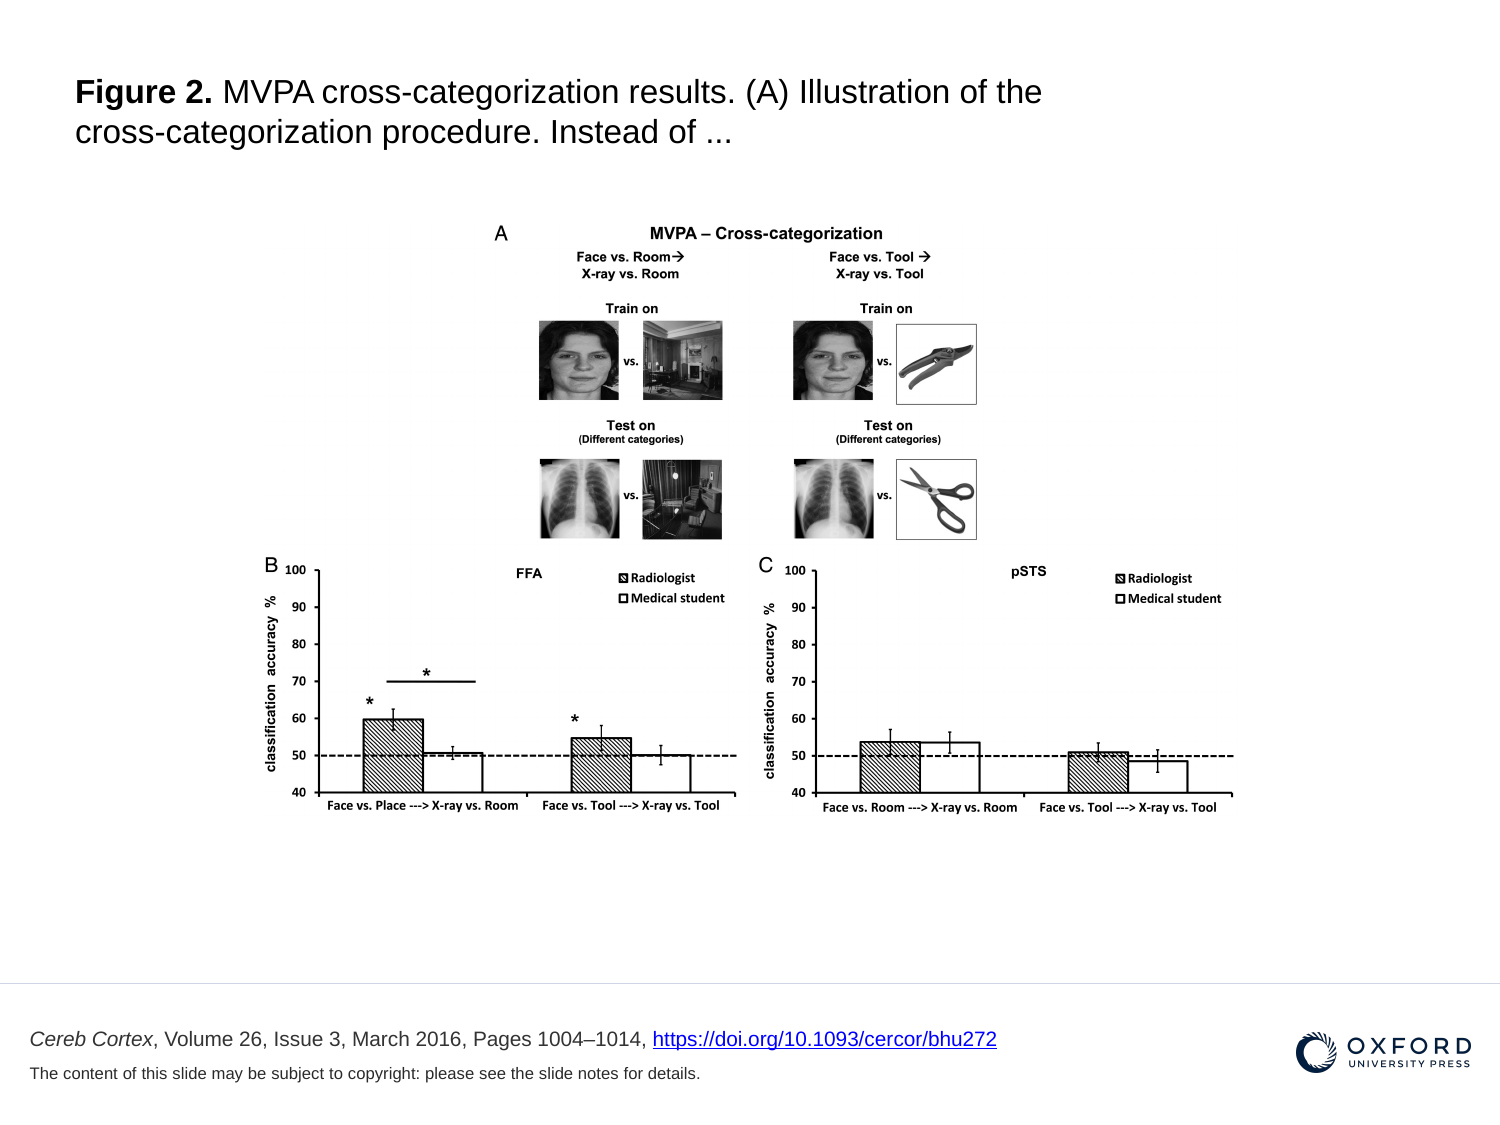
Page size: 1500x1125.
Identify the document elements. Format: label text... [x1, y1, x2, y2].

title Figure 2. MVPA cross-categorization results. (A) Illustration of the cross-categorization procedure. Instead of ... [75, 69, 1078, 171]
picture [262, 224, 1238, 816]
footer Cereb Cortex, Volume 26, Issue 3, March 2016, Pages 1004–1014, https://doi.org/10.1093/cercor/bhu272 The content of this slide may be subject to copyright: please see the slide notes for details. [0, 983, 1260, 1125]
picture [1296, 1032, 1471, 1073]
